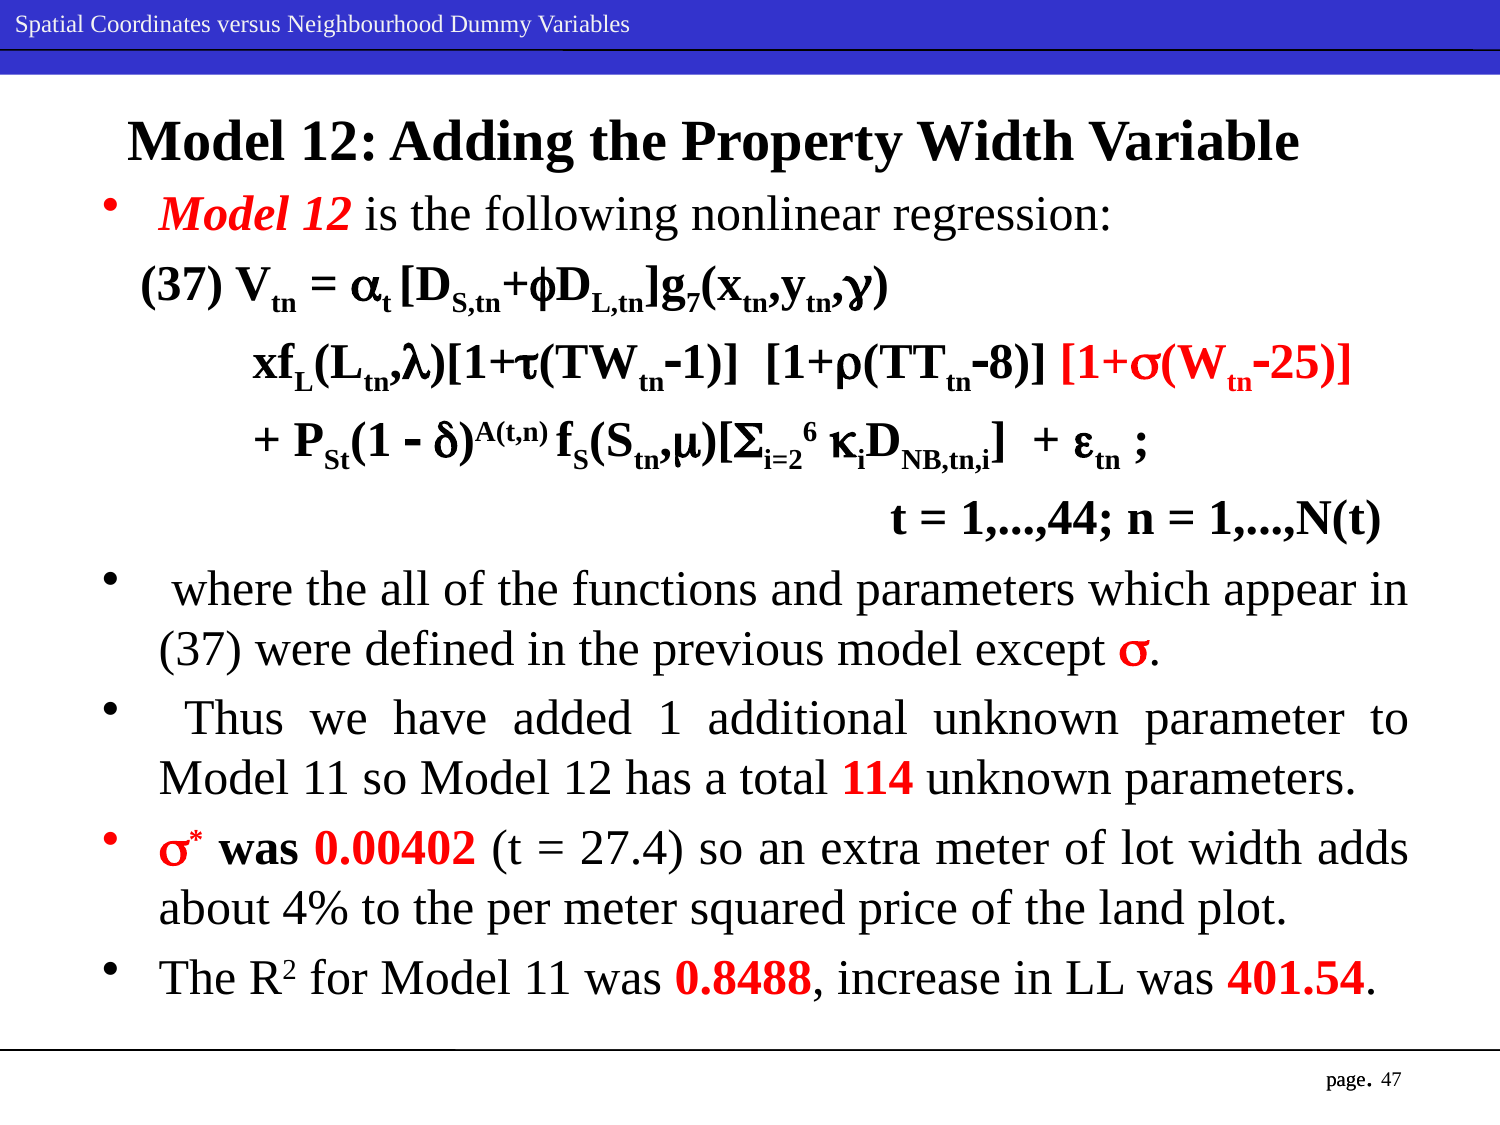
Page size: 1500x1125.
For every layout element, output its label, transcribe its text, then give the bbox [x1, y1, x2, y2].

list Model 12 is the following nonlinear regression: (37) Vtn = t [DS,tn+DL,tn]g7(xtn,ytn,) xfL(Ltn,)[1+(TWtn1)] [1+(TTtn8)] [1+(Wtn25)] + PSt(1  )A(t,n) fS(Stn,)[i=26 iDNB,tn,i] + tn ; t = 1,...,44; n = 1,...,N(t) where the all of the functions and parameters which appear in (37) were defined in the previous model except . Thus we have added 1 additional unknown parameter to Model 11 so Model 12 has a total 114 unknown parameters. * was 0.00402 (t = 27.4) so an extra meter of lot width adds about 4% to the per meter squared price of the land plot. The R2 for Model 11 was 0.8488, increase in LL was 401.54. [87, 172, 1426, 1071]
slide_number 47 [1316, 1058, 1417, 1125]
title Model 12: Adding the Property Width Variable [112, 99, 1388, 172]
